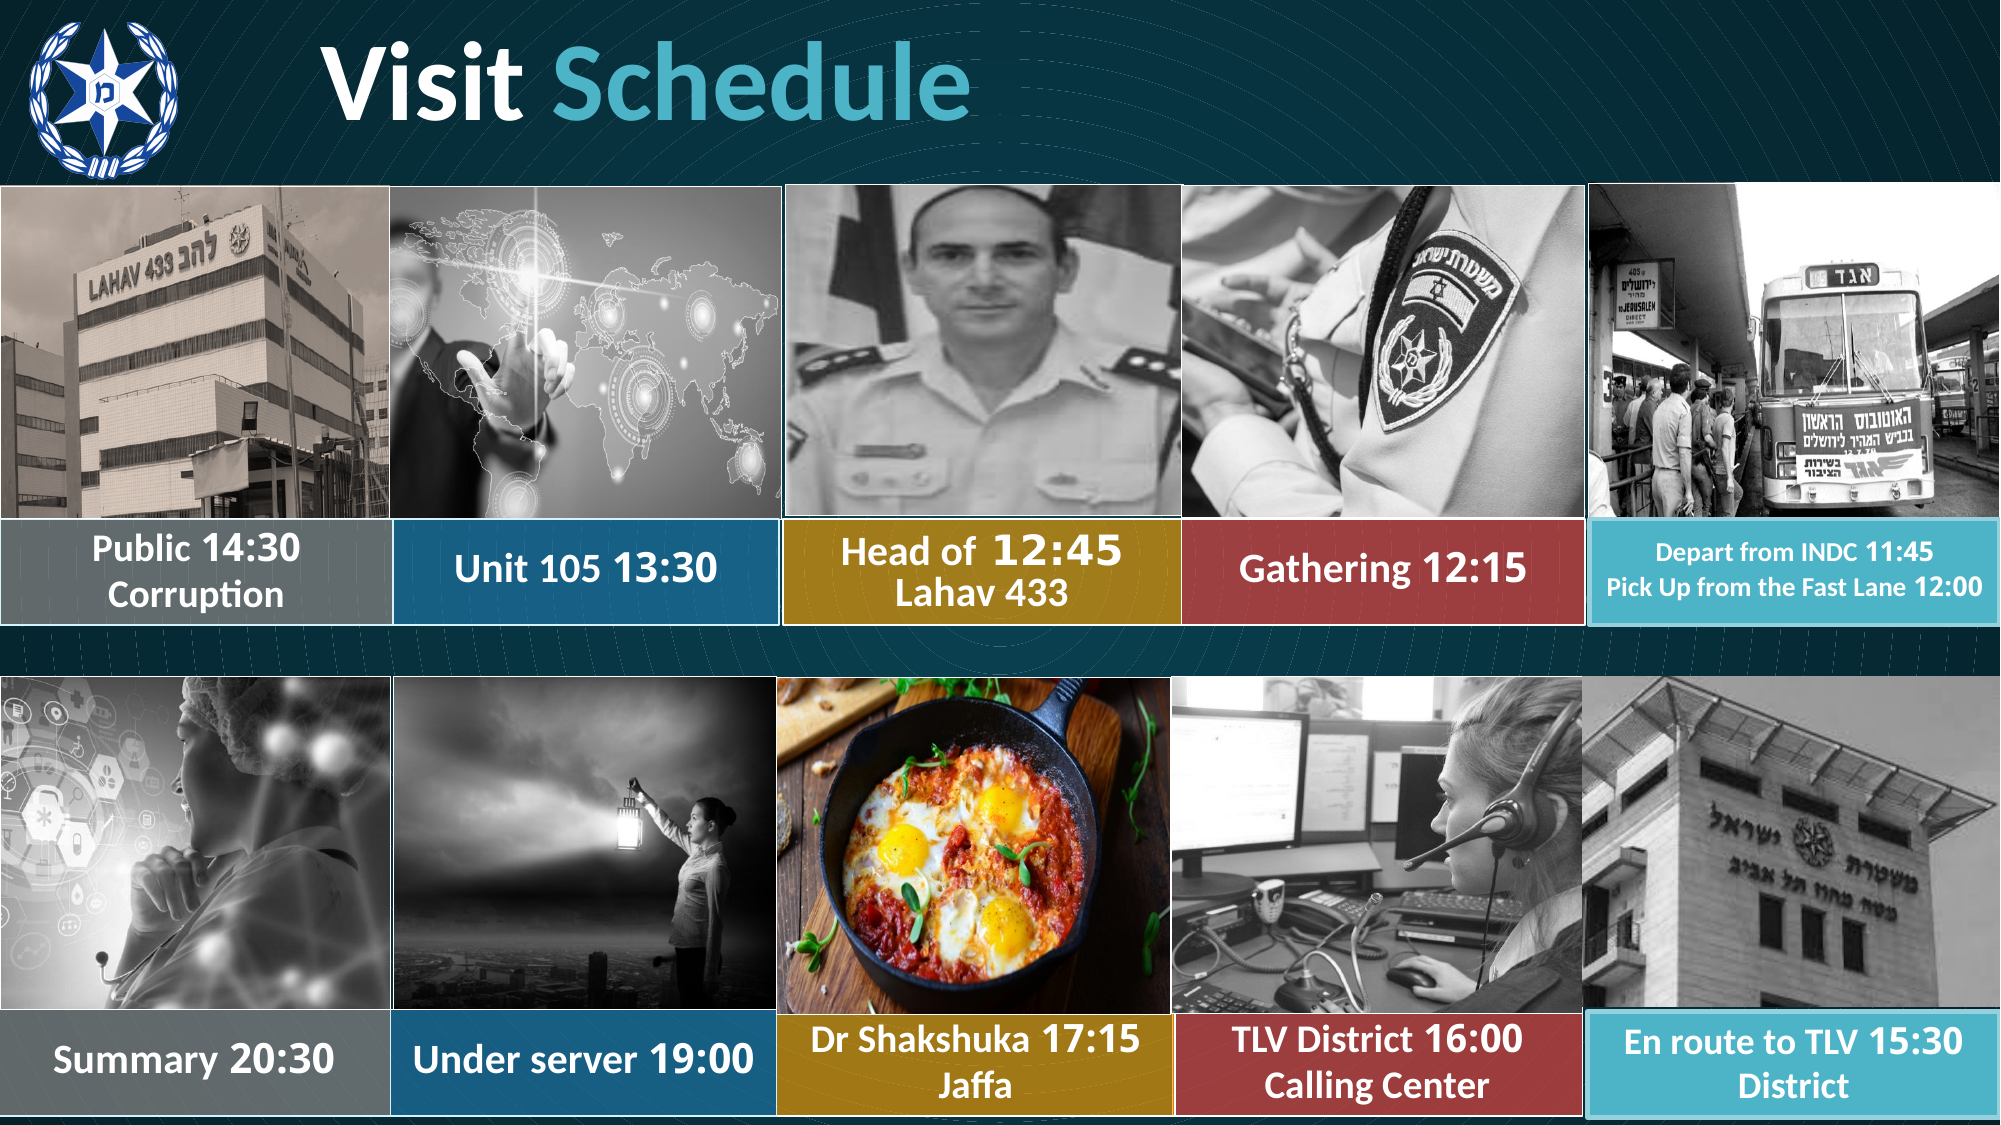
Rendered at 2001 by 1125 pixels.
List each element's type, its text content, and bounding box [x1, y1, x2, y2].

text_box Visit Schedule [227, 28, 989, 181]
text_box 17:15 Dr Shakshuka Jaffa [777, 1022, 1176, 1116]
picture [0, 182, 782, 520]
text_box 12:15 Gathering [1182, 526, 1585, 625]
text_box 13:30 Unit 105 [393, 527, 779, 625]
text_box 16:00 TLV District Calling Center [1176, 1021, 1583, 1116]
text_box 15:30 En route to TLV District [1587, 1013, 2000, 1118]
picture [0, 675, 391, 1010]
text_box 20:30 Summary [0, 1017, 391, 1116]
text_box 14:30 Public Corruption [0, 527, 393, 625]
text_box 11:45 Depart from INDC 12:00 Pick Up from the Fast Lane [1589, 588, 2000, 625]
picture [392, 675, 2000, 1015]
picture [784, 181, 2000, 580]
text_box 12:45 Head of Lahav 433 [782, 524, 1182, 625]
text_box 19:00 Under server [391, 1017, 777, 1116]
picture [28, 22, 178, 181]
